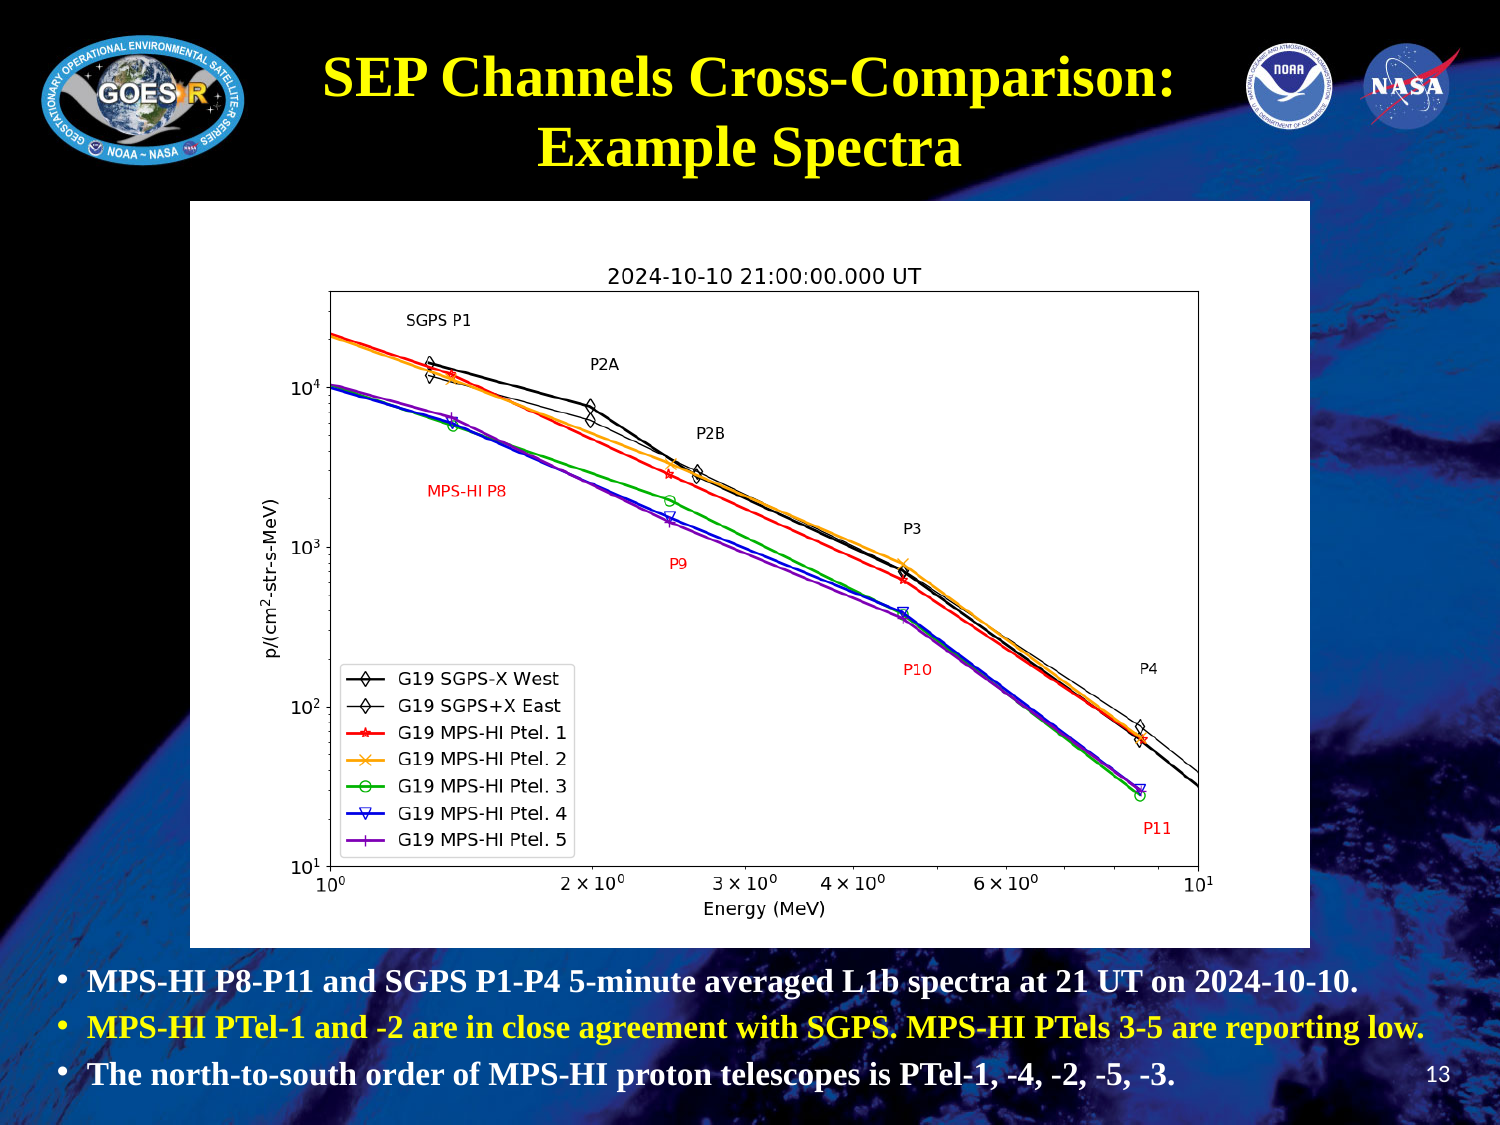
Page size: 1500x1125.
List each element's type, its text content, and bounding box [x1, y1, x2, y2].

picture [0, 0, 1500, 1125]
slide_number 13 [1353, 1042, 1466, 1103]
text_box MPS-HI P8-P11 and SGPS P1-P4 5-minute averaged L1b spectra at 21 UT on 2024-10-10. MPS-HI PTel-1 and -2 are in close agreement with SGPS. MPS-HI PTels 3-5 are reporting low. The north-to-south order of MPS-HI proton telescopes is PTel-1, -4, -2, -5, -3. [42, 951, 1458, 1099]
text_box SEP Channels Cross-Comparison: Example Spectra [224, 37, 1276, 179]
